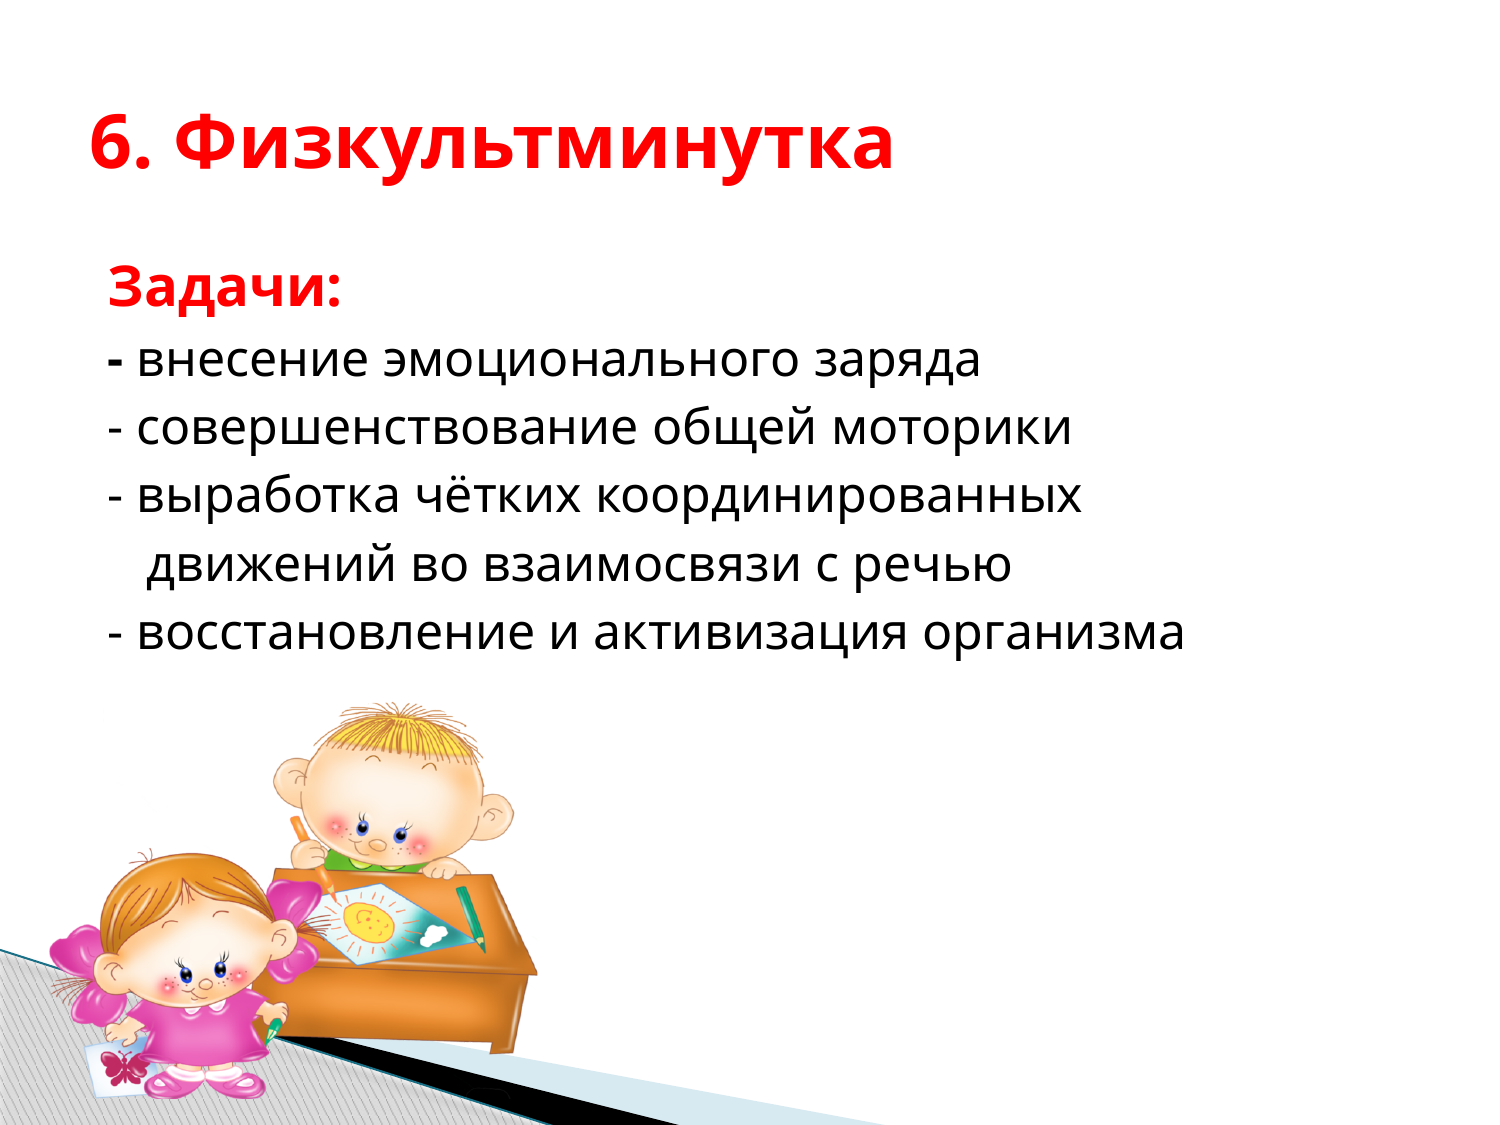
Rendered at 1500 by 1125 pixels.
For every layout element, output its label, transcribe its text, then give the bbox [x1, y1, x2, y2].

picture [41, 692, 538, 1100]
title 6. Физкультминутка [75, 45, 1425, 233]
list Задачи: - внесение эмоционального заряда - совершенствование общей моторики - выработка чётких координированных движений во взаимосвязи с речью - восстановление и активизация организма [75, 243, 1425, 986]
